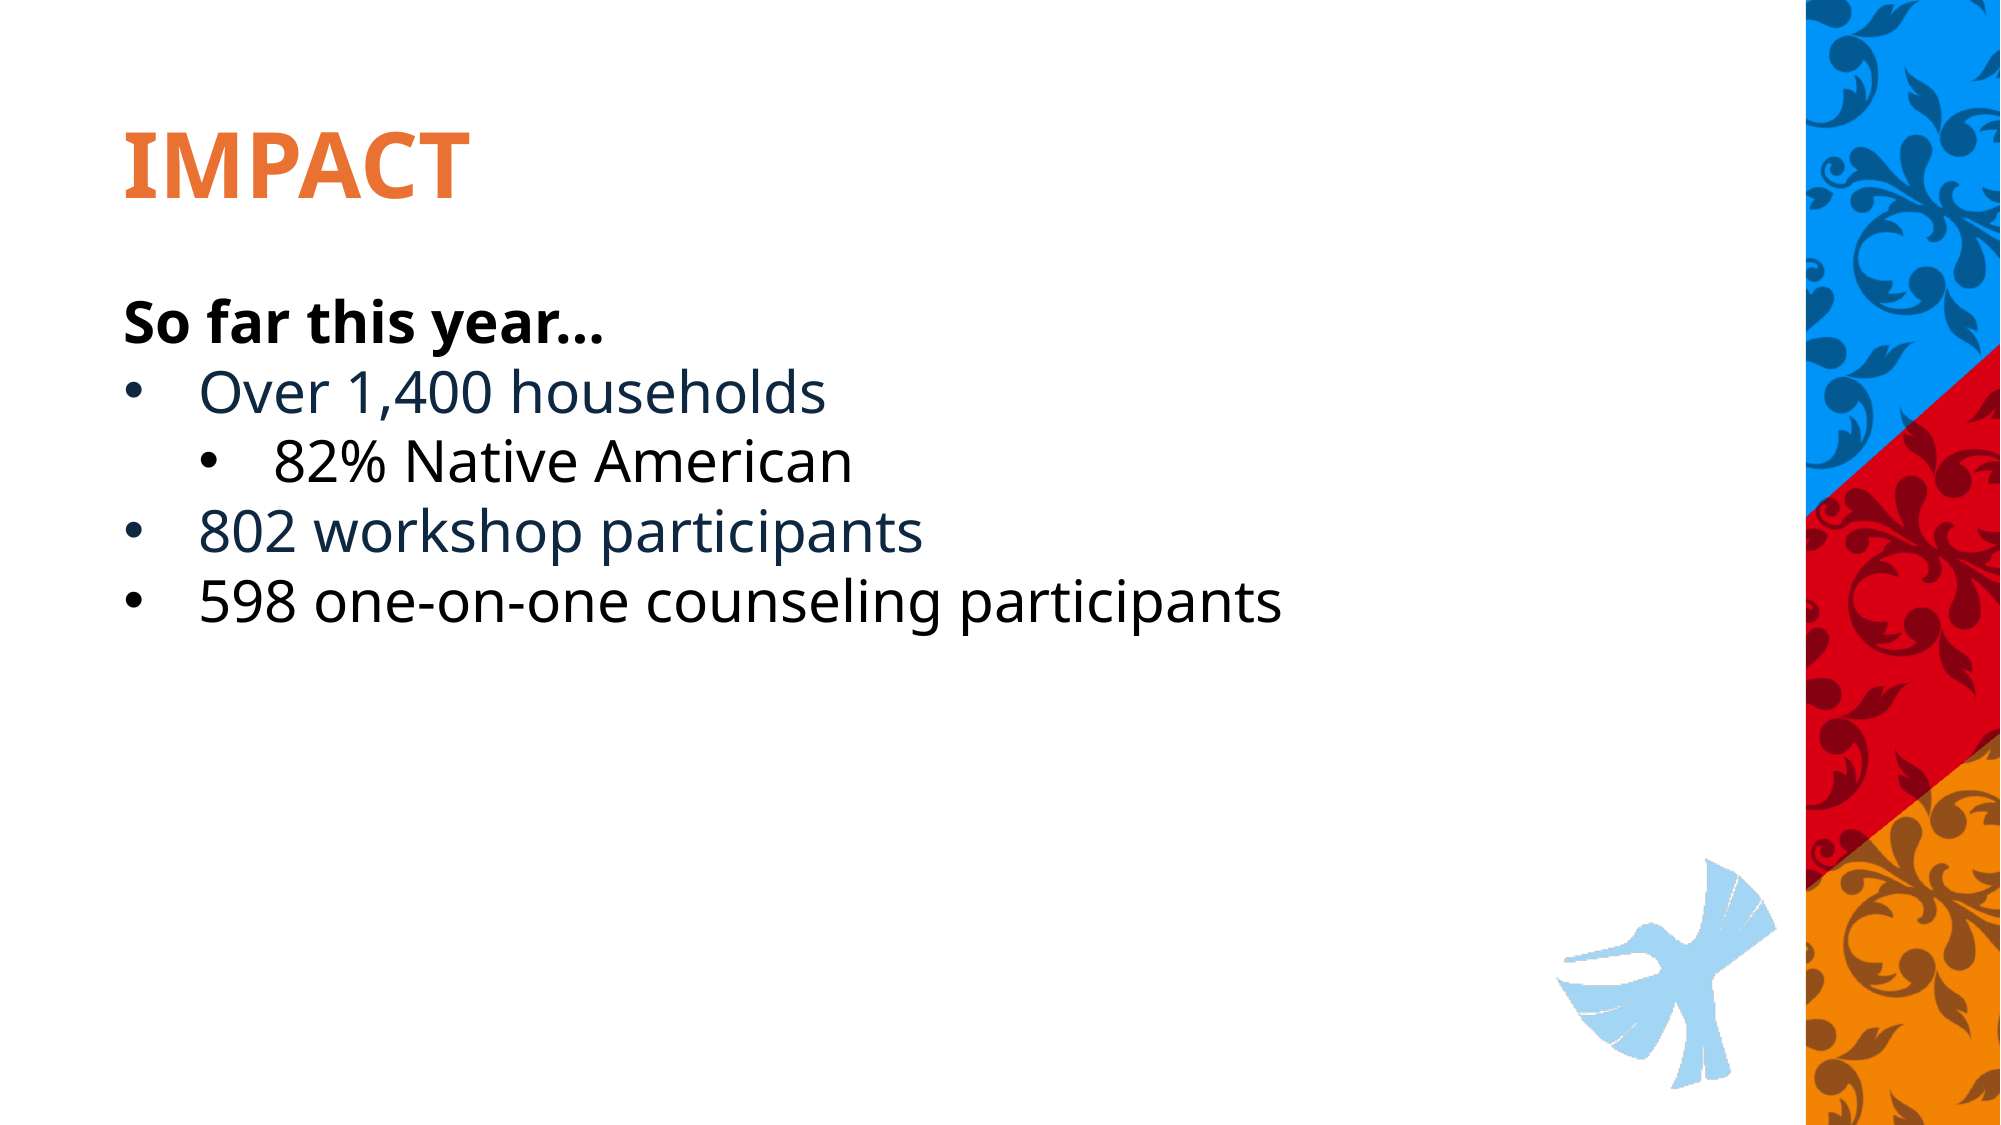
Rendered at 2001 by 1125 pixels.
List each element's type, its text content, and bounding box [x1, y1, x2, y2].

picture [1558, 862, 1791, 1095]
text_box So far this year… Over 1,400 households 82% Native American 802 workshop participants 598 one-on-one counseling participants [108, 277, 1669, 642]
title IMPACT [108, 59, 1805, 278]
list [1805, 0, 2000, 1125]
